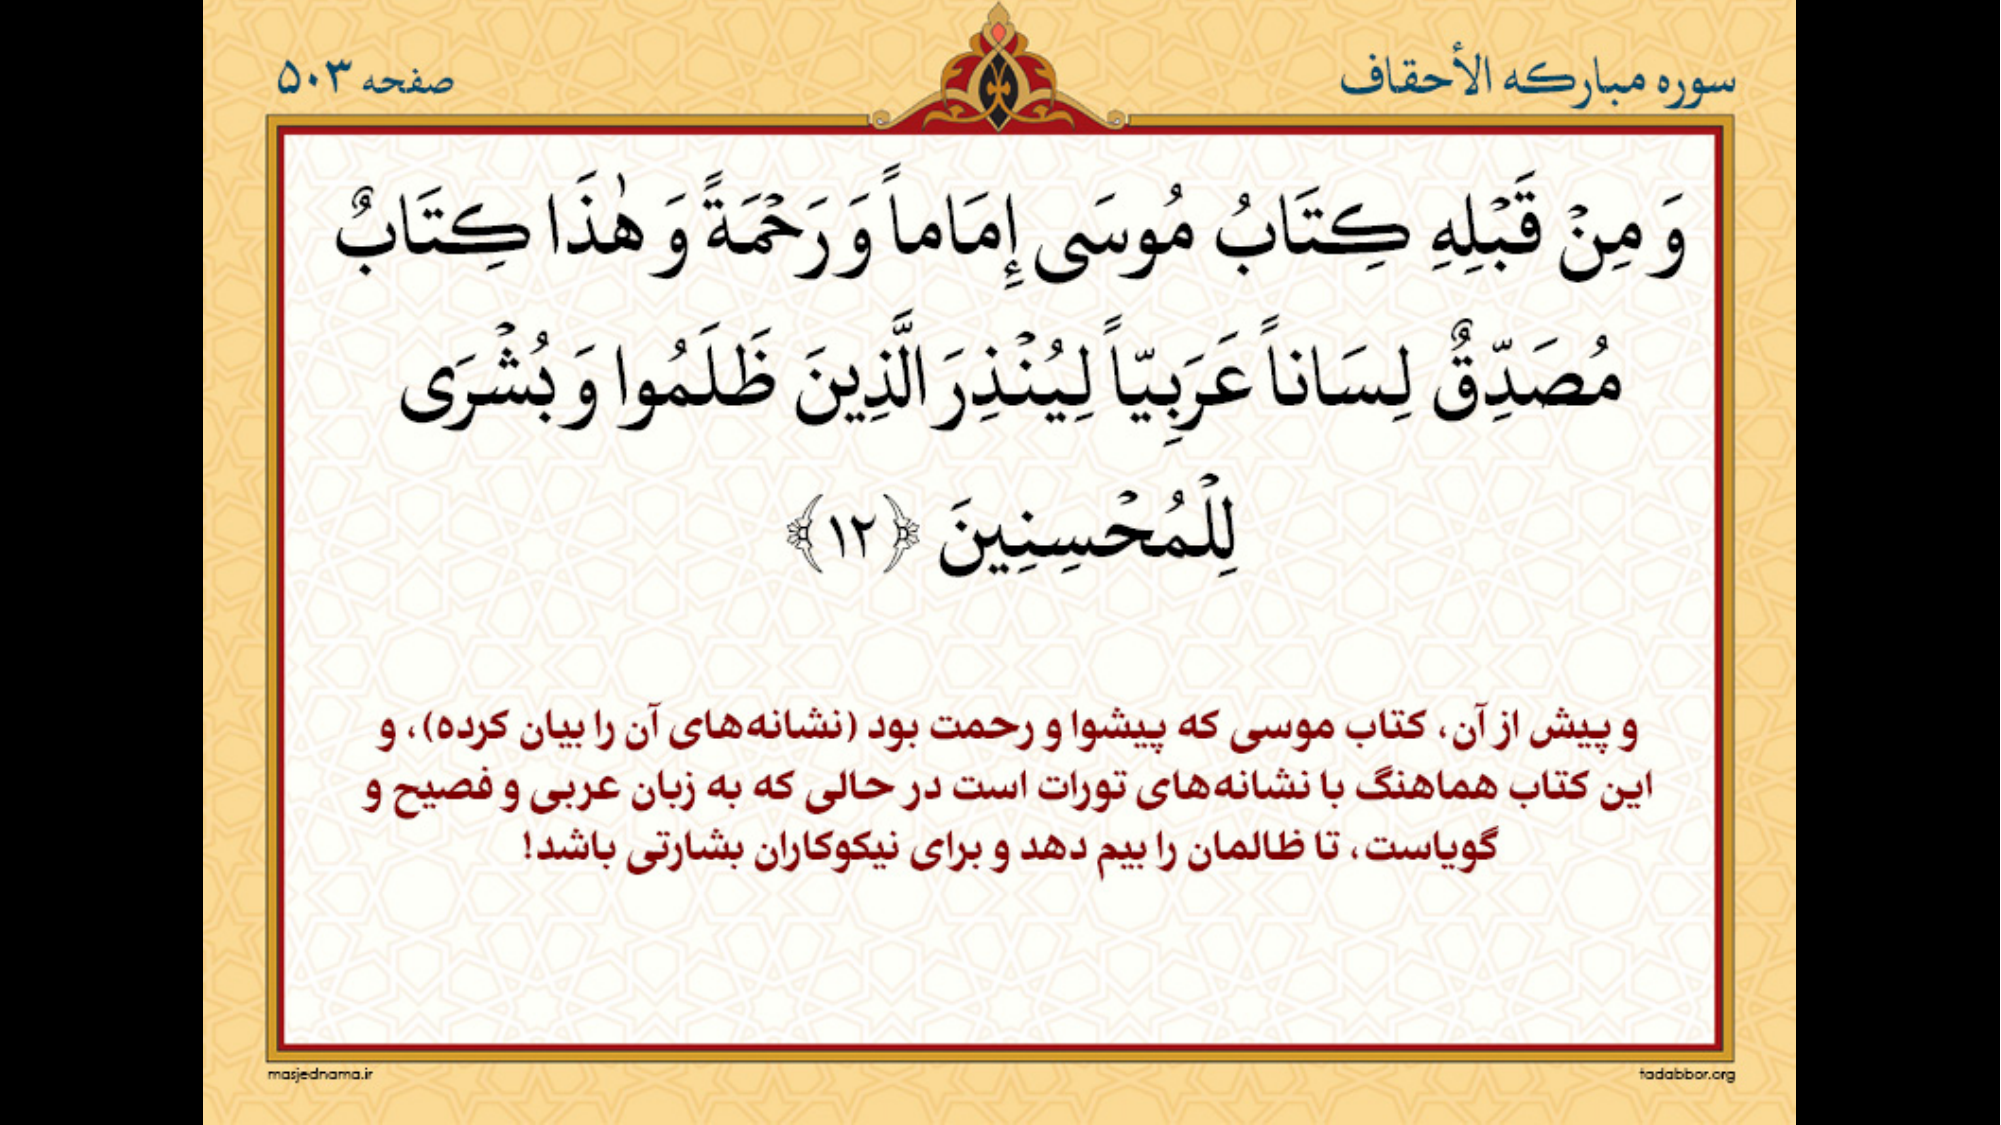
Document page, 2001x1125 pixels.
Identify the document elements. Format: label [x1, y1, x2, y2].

picture [203, 0, 1796, 1125]
